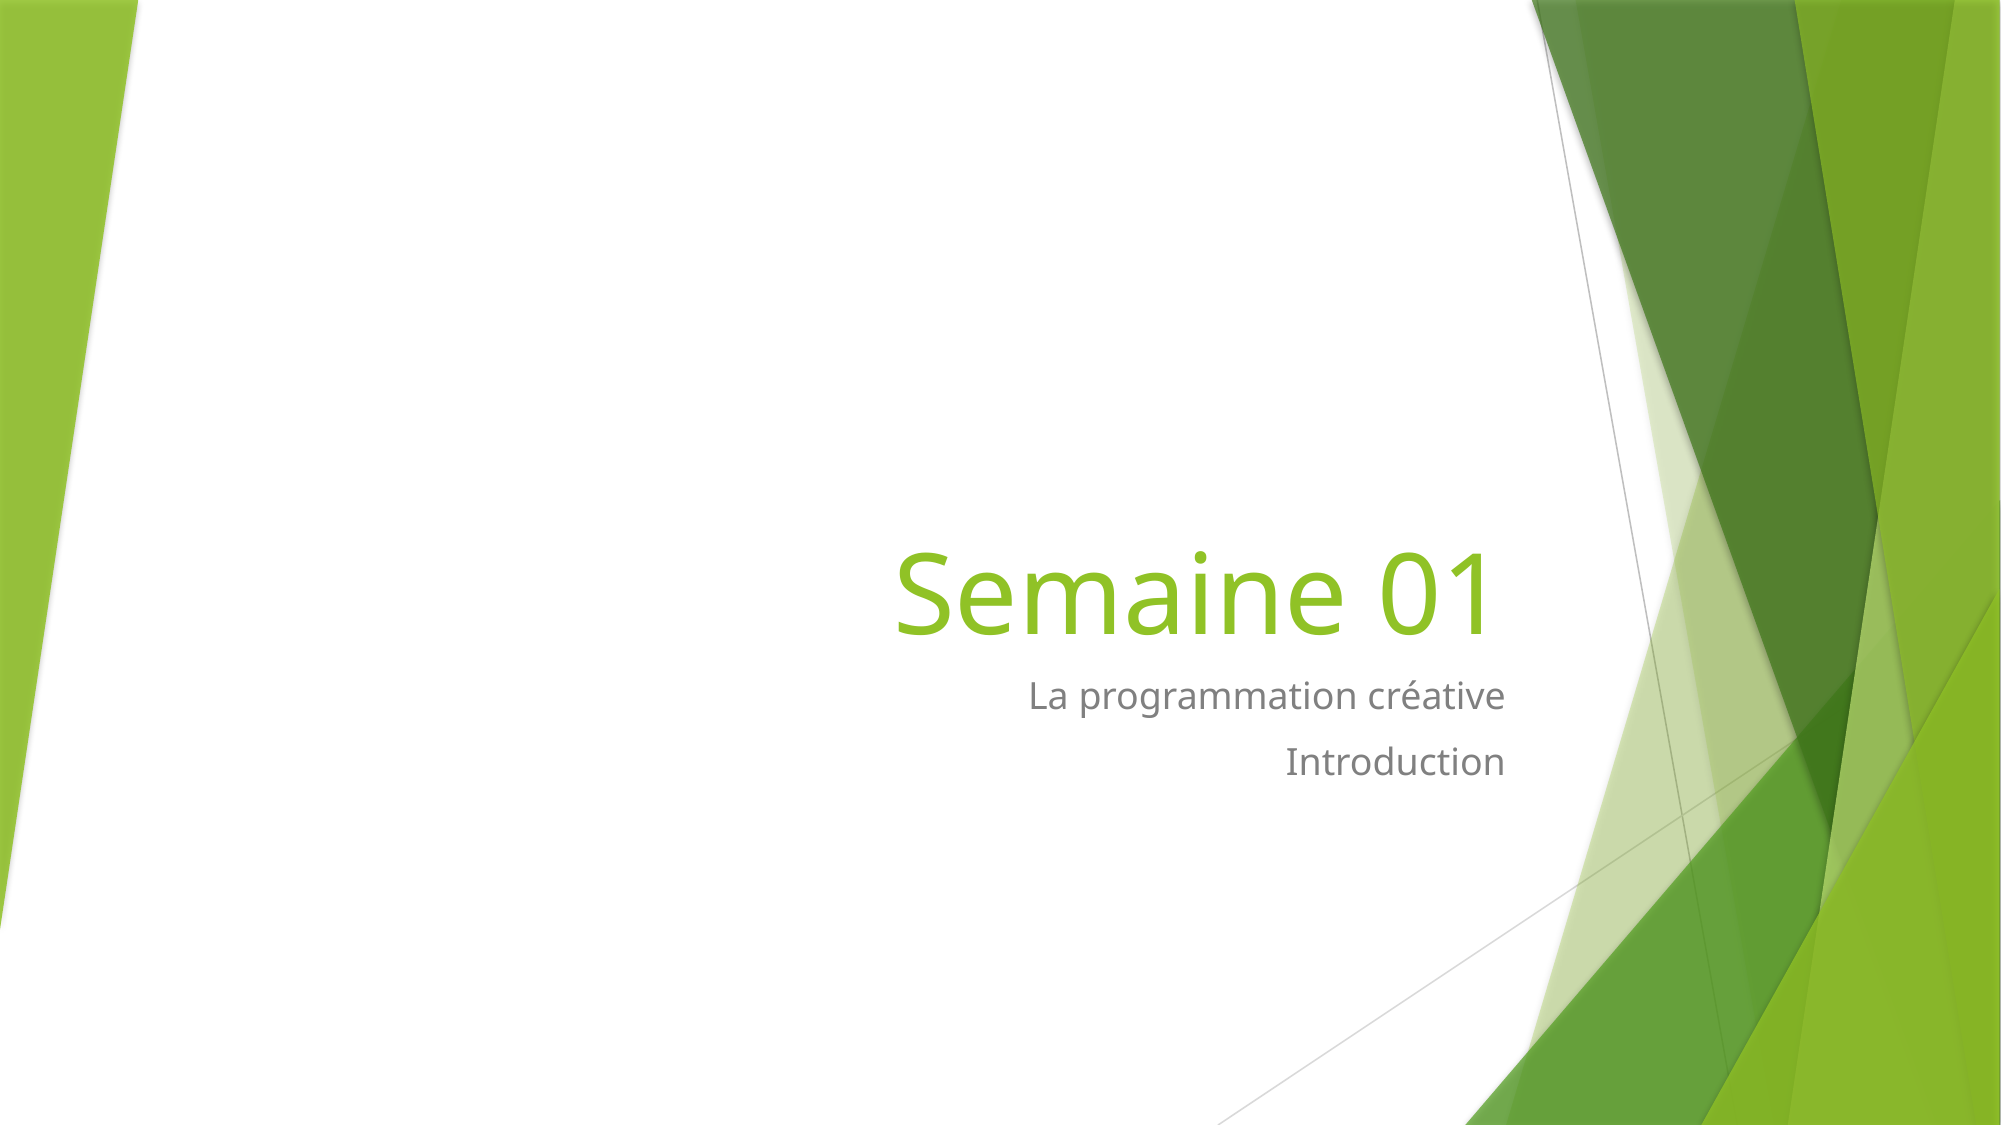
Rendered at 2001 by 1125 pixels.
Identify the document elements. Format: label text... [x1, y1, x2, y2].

title Semaine 01 [247, 394, 1522, 664]
subtitle La programmation créative Introduction [247, 664, 1522, 845]
